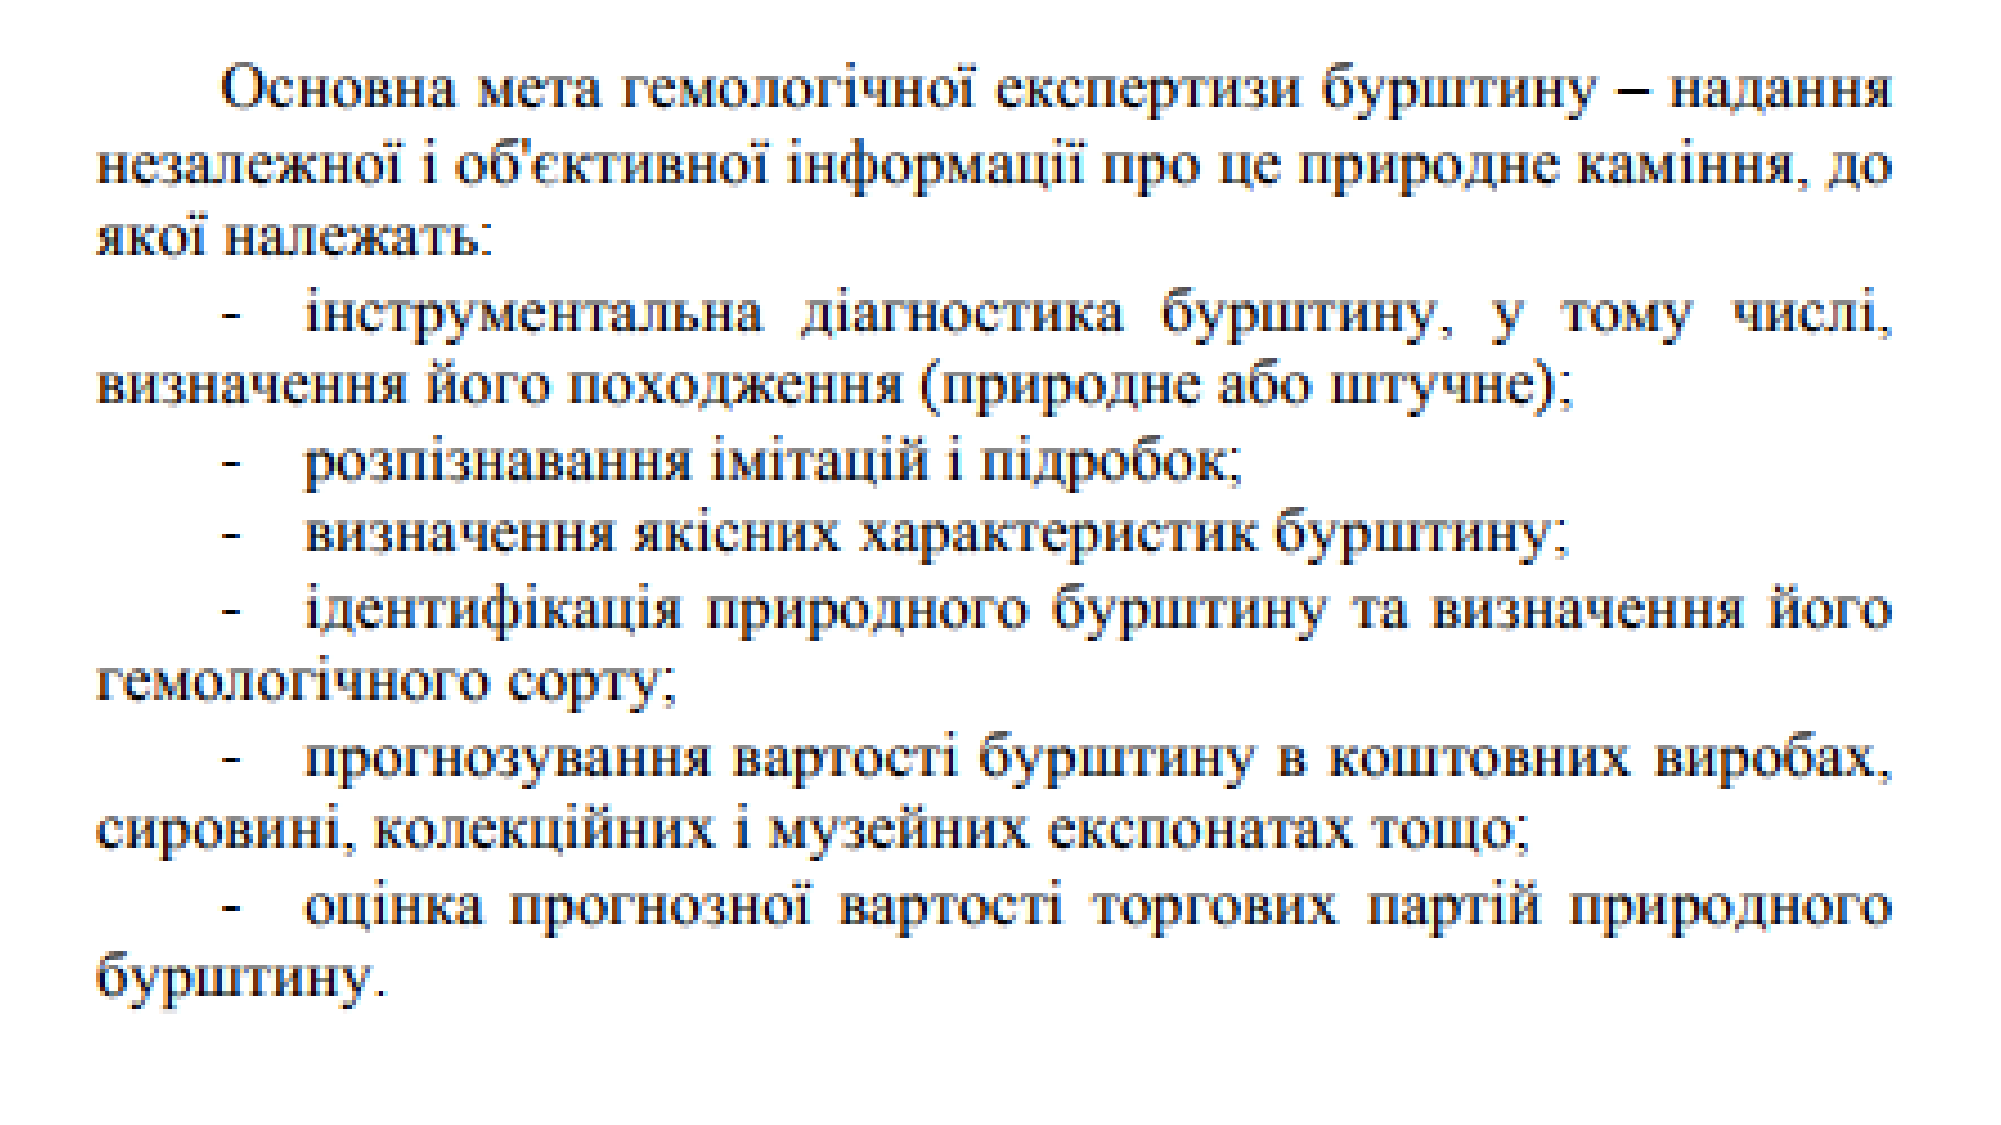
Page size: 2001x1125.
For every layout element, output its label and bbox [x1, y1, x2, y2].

list [78, 62, 1983, 1026]
